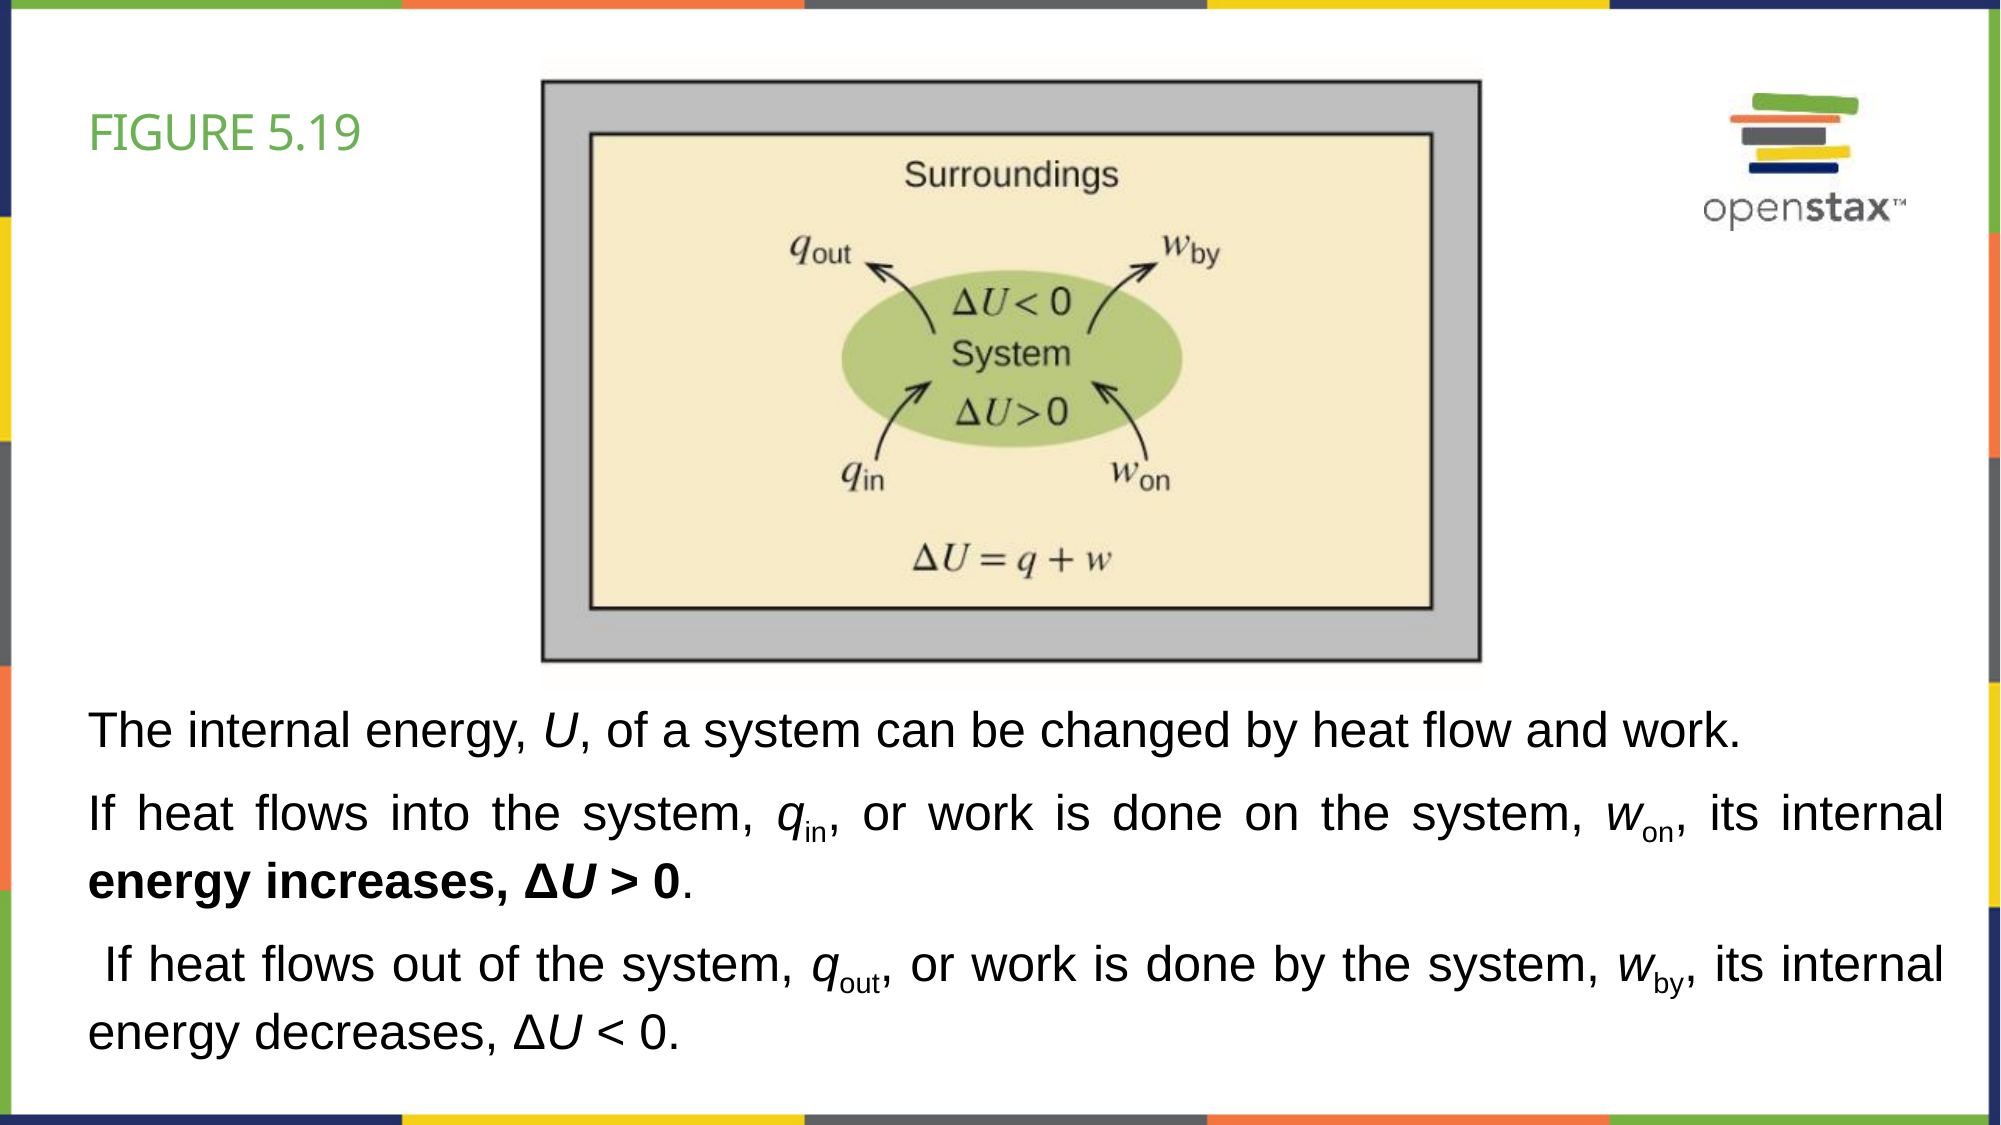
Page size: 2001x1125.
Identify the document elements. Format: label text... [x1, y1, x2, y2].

title Figure 5.19 [72, 60, 279, 169]
picture [0, 0, 2001, 1125]
list The internal energy, U, of a system can be changed by heat flow and work. If heat flows into the system, qin, or work is done on the system, won, its internal energy increases, ΔU > 0. If heat flows out of the system, qout, or work is done by the system, wby, its internal energy decreases, ΔU < 0. [72, 690, 1960, 1057]
